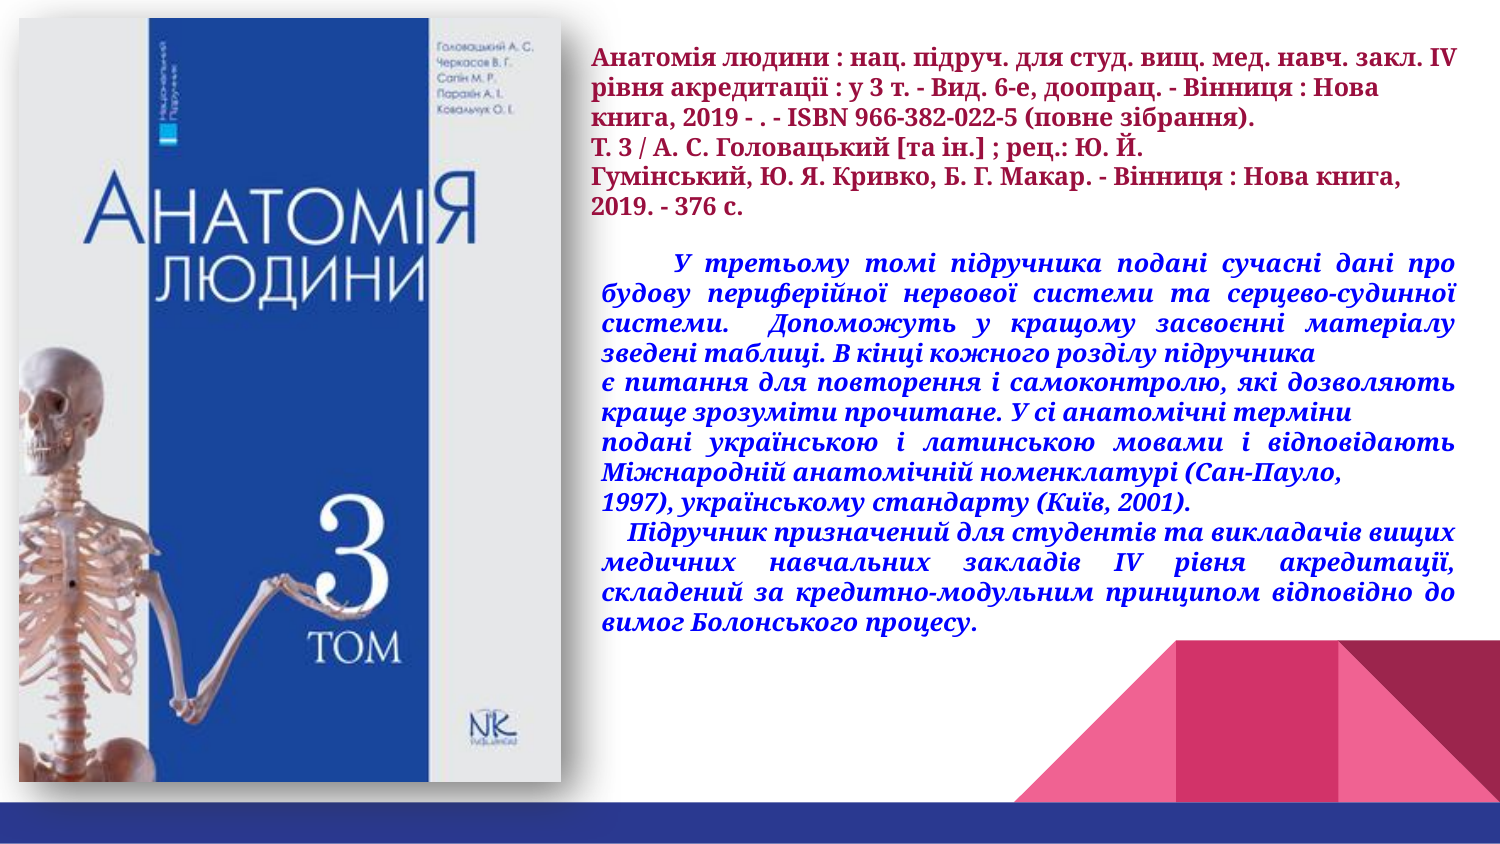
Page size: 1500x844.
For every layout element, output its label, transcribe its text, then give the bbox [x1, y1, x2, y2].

text_box У третьому томі підручника подані сучасні дані про будову периферійної нервової системи та серцево-судинної системи. Допоможуть у кращому засвоєнні матеріалу зведені таблиці. В кінці кожного розділу підручника є питання для повторення і самоконтролю, які дозволяють краще зрозуміти прочитане. У сі анатомічні терміни подані українською і латинською мовами і відповідають Міжнародній анатомічній номенклатурі (Сан-Пауло, 1997), українському стандарту (Київ, 2001). Підручник призначений для студентів та викладачів вищих медичних навчальних закладів IV рівня акредитації, складений за кредитно-модульним принципом відповідно до вимог Болонського процесу. [586, 239, 1472, 644]
text_box Анатомія людини : нац. підруч. для студ. вищ. мед. навч. закл. IV рівня акредитації : у 3 т. - Вид. 6-е, доопрац. - Вінниця : Нова книга, 2019 - . - ISBN 966-382-022-5 (повне зібрання). Т. 3 / А. С. Головацький [та ін.] ; рец.: Ю. Й. Гумінський, Ю. Я. Кривко, Б. Г. Макар. - Вінниця : Нова книга, 2019. - 376 с. [576, 33, 1477, 229]
picture [18, 18, 561, 782]
